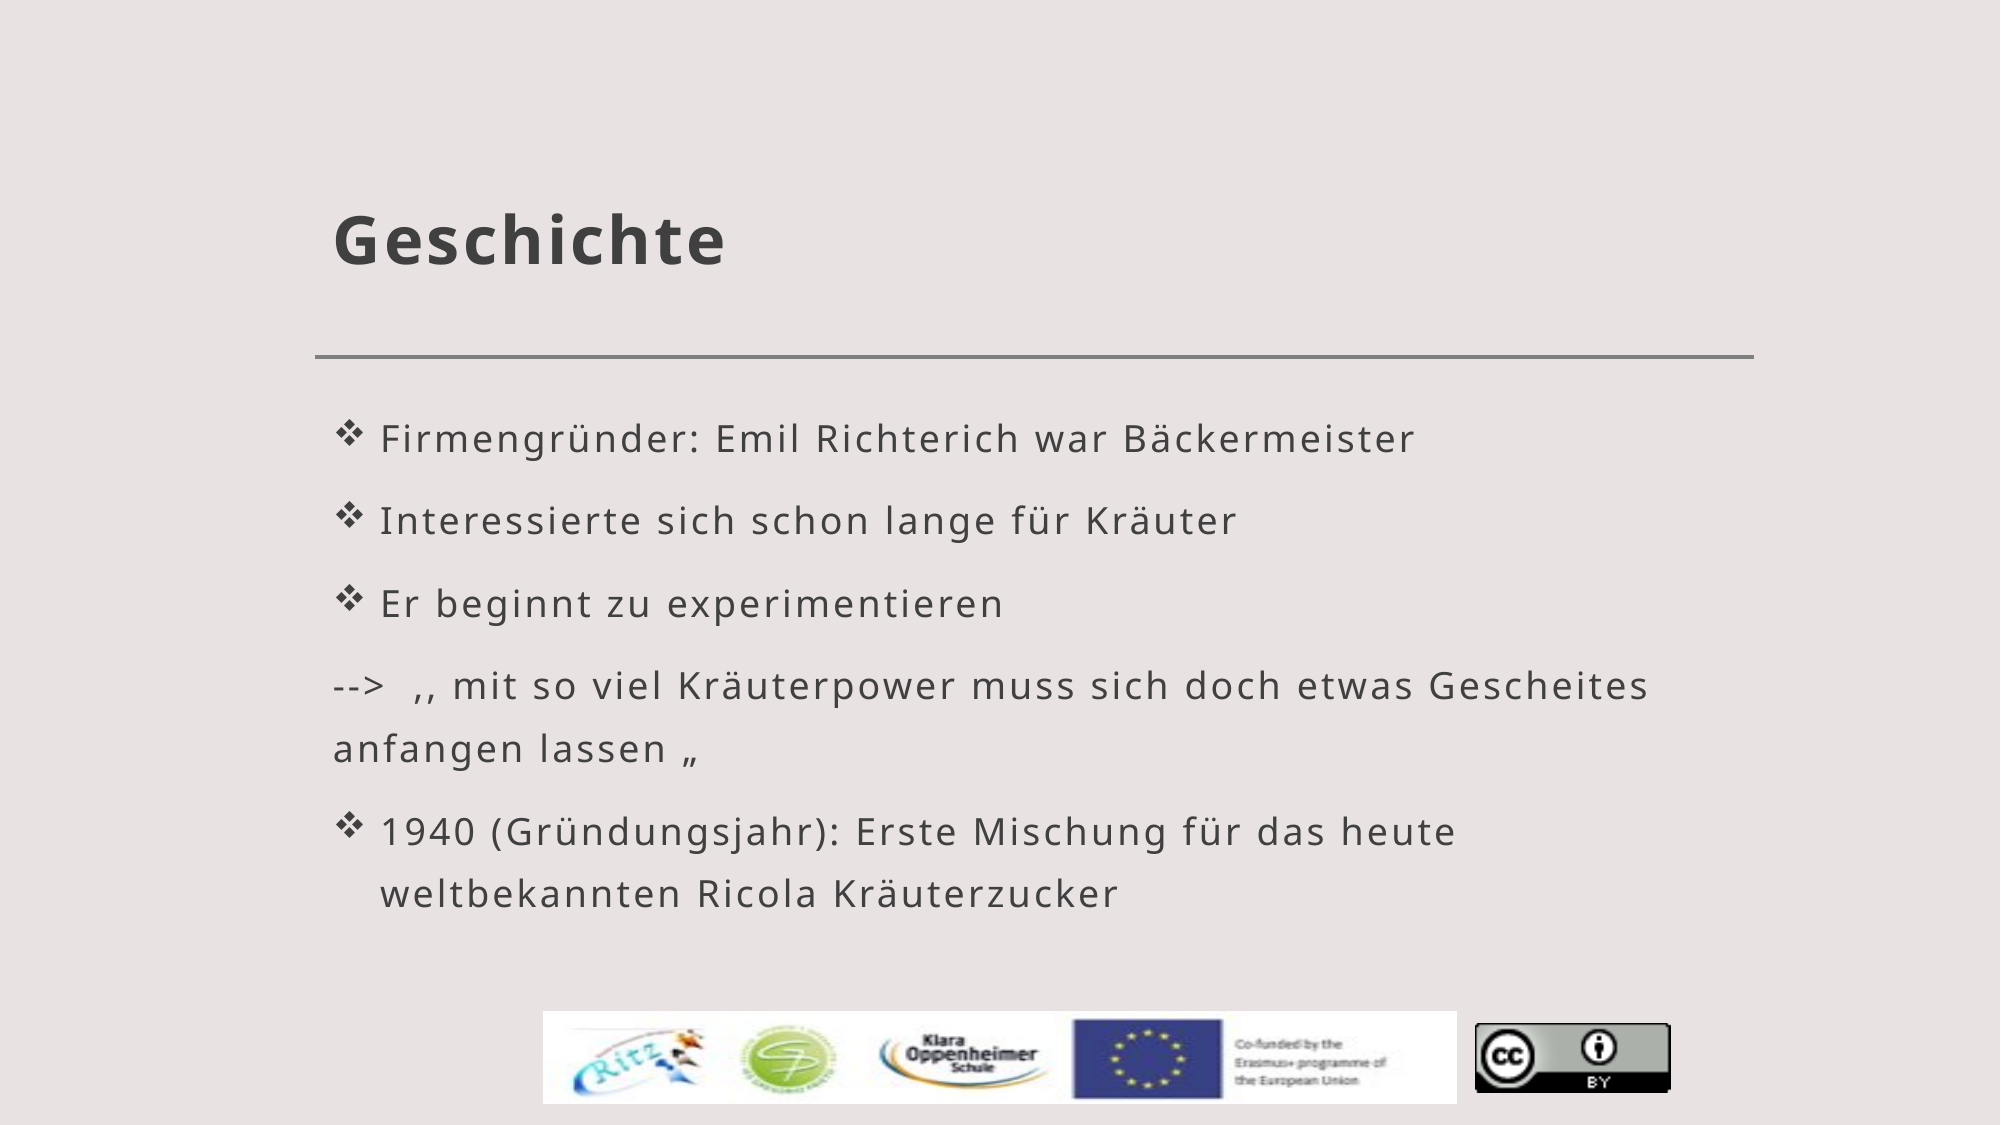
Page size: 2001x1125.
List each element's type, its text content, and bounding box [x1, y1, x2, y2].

list Firmengründer: Emil Richterich war Bäckermeister Interessierte sich schon lange für Kräuter Er beginnt zu experimentieren --> ,, mit so viel Kräuterpower muss sich doch etwas Gescheites anfangen lassen „ 1940 (Gründungsjahr): Erste Mischung für das heute weltbekannten Ricola Kräuterzucker [315, 379, 1754, 979]
picture [1474, 1023, 1672, 1093]
title Geschichte [315, 72, 1754, 294]
picture [542, 1011, 1457, 1105]
